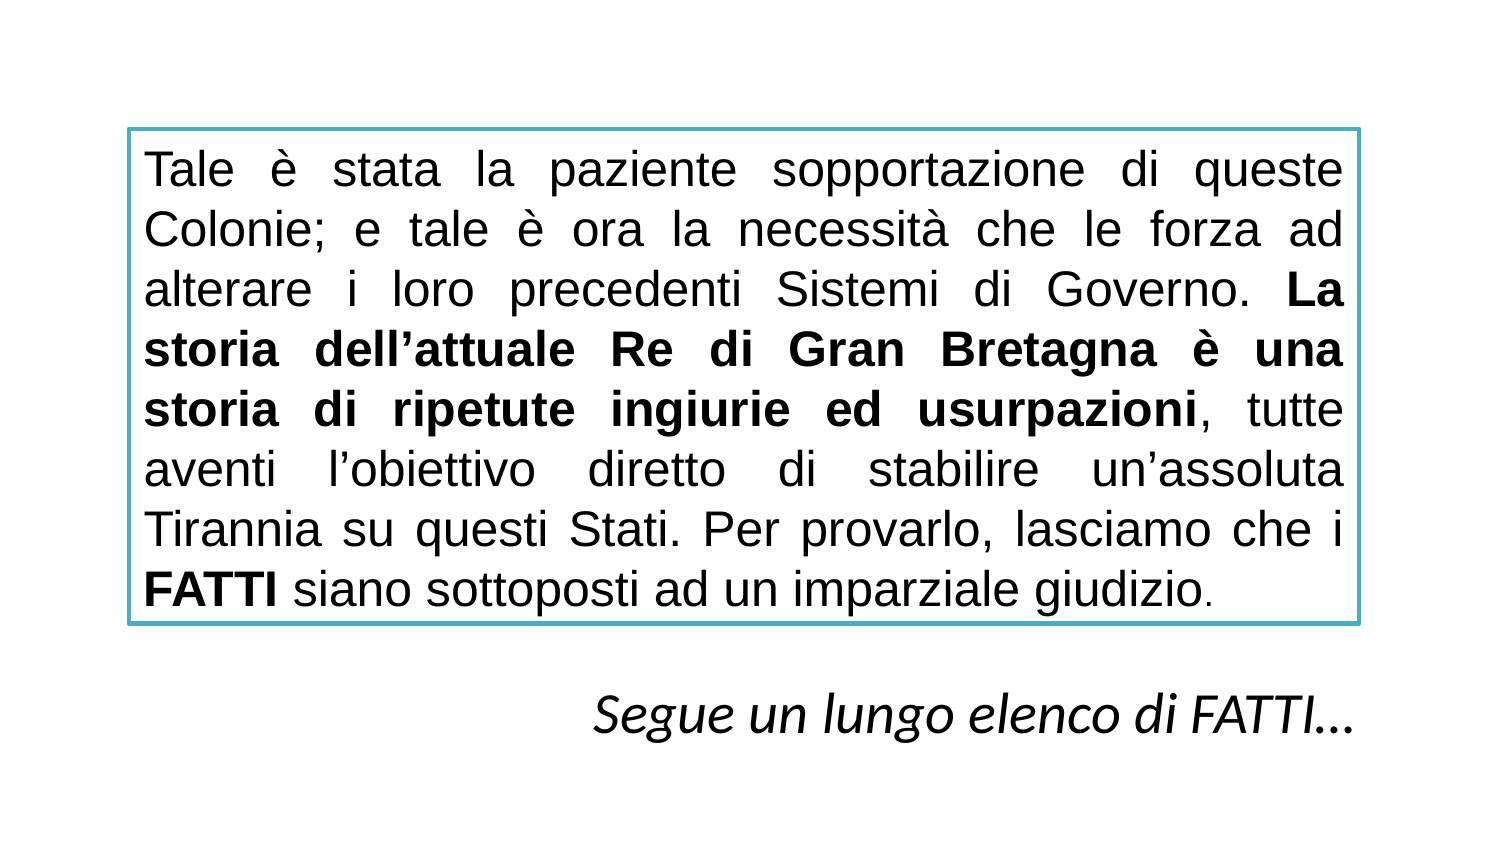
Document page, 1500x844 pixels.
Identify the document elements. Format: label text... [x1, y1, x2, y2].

text_box Segue un lungo elenco di FATTI… [480, 667, 1372, 753]
text_box Tale è stata la paziente sopportazione di queste Colonie; e tale è ora la necessità che le forza ad alterare i loro precedenti Sistemi di Governo. La storia dell’attuale Re di Gran Bretagna è una storia di ripetute ingiurie ed usurpazioni, tutte aventi l’obiettivo diretto di stabilire un’assoluta Tirannia su questi Stati. Per provarlo, lasciamo che i FATTI siano sottoposti ad un imparziale giudizio. [127, 127, 1361, 626]
